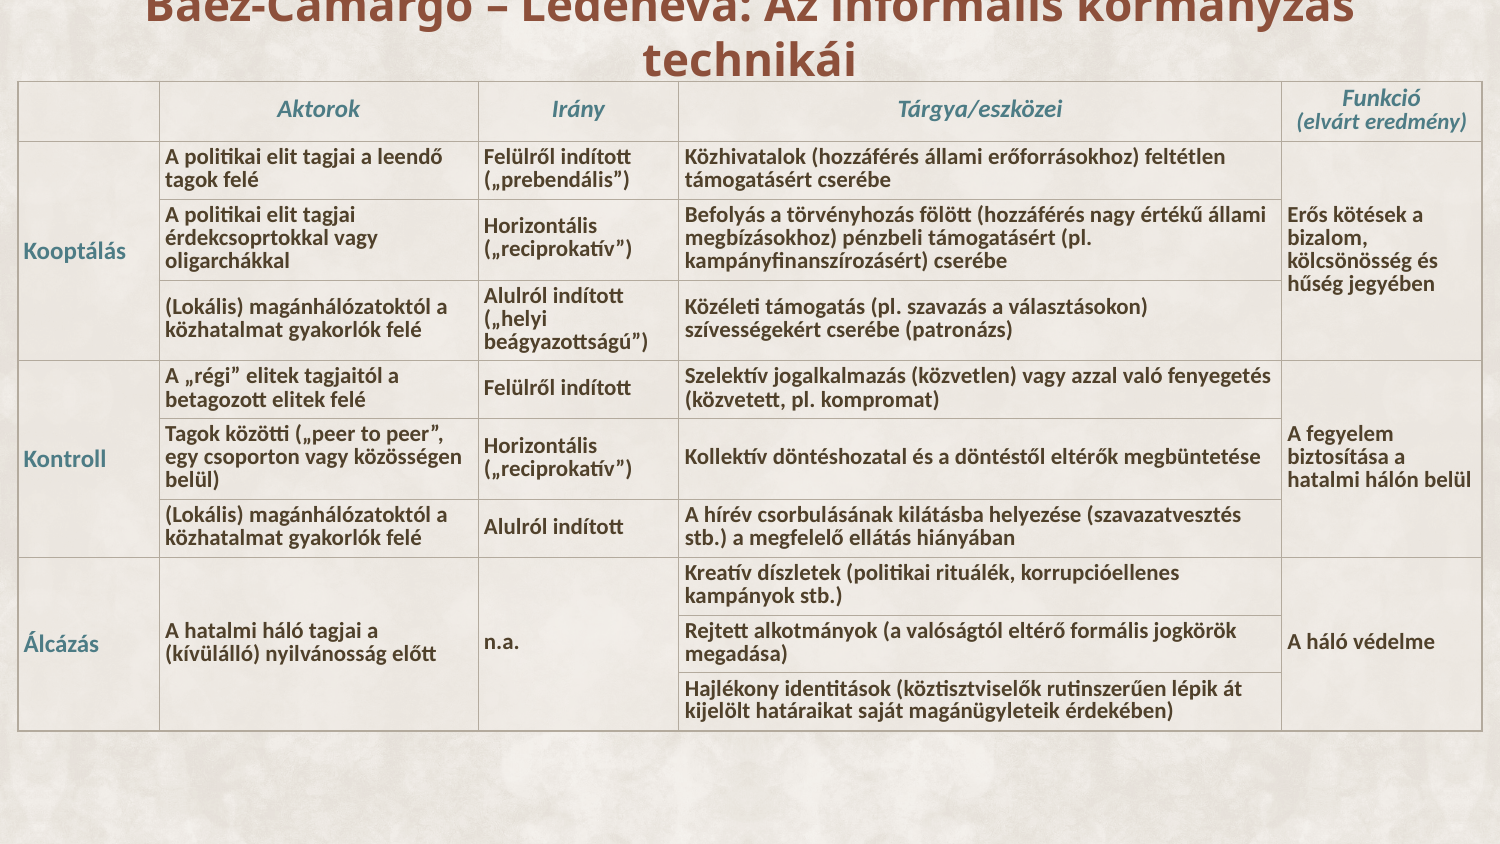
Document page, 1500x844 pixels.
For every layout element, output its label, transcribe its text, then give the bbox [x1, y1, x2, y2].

table_cell A háló védelme [1282, 558, 1481, 730]
table_cell A „régi” elitek tagjaitól a betagozott elitek felé [160, 361, 478, 418]
table_cell Kollektív döntéshozatal és a döntéstől eltérők megbüntetése [679, 419, 1281, 499]
table_cell (Lokális) magánhálózatoktól a közhatalmat gyakorlók felé [160, 281, 478, 360]
table_cell Közhivatalok (hozzáférés állami erőforrásokhoz) feltétlen támogatásért cserébe [679, 142, 1281, 199]
table_header Tárgya/eszközei [679, 82, 1281, 141]
table_cell Rejtett alkotmányok (a valóságtól eltérő formális jogkörök megadása) [679, 616, 1281, 672]
table_cell A politikai elit tagjai érdekcsoprtokkal vagy oligarchákkal [160, 200, 478, 280]
picture [0, 0, 1500, 844]
table_cell Tagok közötti („peer to peer”, egy csoporton vagy közösségen belül) [160, 419, 478, 499]
table_cell Kooptálás [19, 142, 159, 360]
table_cell Felülről indított („prebendális”) [479, 142, 678, 199]
table_cell Befolyás a törvényhozás fölött (hozzáférés nagy értékű állami megbízásokhoz) pénzbeli támogatásért (pl. kampányfinanszírozásért) cserébe [679, 200, 1281, 280]
table_cell A politikai elit tagjai a leendő tagok felé [160, 142, 478, 199]
title Baez-Camargo – Ledeneva: Az informális kormányzás technikái [17, 0, 1483, 81]
table_header [19, 82, 159, 141]
table_cell Hajlékony identitások (köztisztviselők rutinszerűen lépik át kijelölt határaikat saját magánügyleteik érdekében) [679, 673, 1281, 730]
table_cell Közéleti támogatás (pl. szavazás a választásokon) szívességekért cserébe (patronázs) [679, 281, 1281, 360]
table_header Irány [479, 82, 678, 141]
table_cell Alulról indított [479, 500, 678, 557]
table_cell (Lokális) magánhálózatoktól a közhatalmat gyakorlók felé [160, 500, 478, 557]
table_cell A hatalmi háló tagjai a (kívülálló) nyilvánosság előtt [160, 558, 478, 730]
table_cell Horizontális („reciprokatív”) [479, 200, 678, 280]
table_cell Alulról indított („helyi beágyazottságú”) [479, 281, 678, 360]
table_cell A fegyelem biztosítása a hatalmi hálón belül [1282, 361, 1481, 557]
table_cell Álcázás [19, 558, 159, 730]
table_cell Kontroll [19, 361, 159, 557]
table_cell Szelektív jogalkalmazás (közvetlen) vagy azzal való fenyegetés (közvetett, pl. kompromat) [679, 361, 1281, 418]
table_cell Horizontális („reciprokatív”) [479, 419, 678, 499]
table_cell Erős kötések a bizalom, kölcsönösség és hűség jegyében [1282, 142, 1481, 360]
table_cell n.a. [479, 558, 678, 730]
table_cell A hírév csorbulásának kilátásba helyezése (szavazatvesztés stb.) a megfelelő ellátás hiányában [679, 500, 1281, 557]
table_cell Kreatív díszletek (politikai rituálék, korrupcióellenes kampányok stb.) [679, 558, 1281, 615]
table_header Aktorok [160, 82, 478, 141]
table_cell Felülről indított [479, 361, 678, 418]
table_header Funkció (elvárt eredmény) [1282, 82, 1481, 141]
